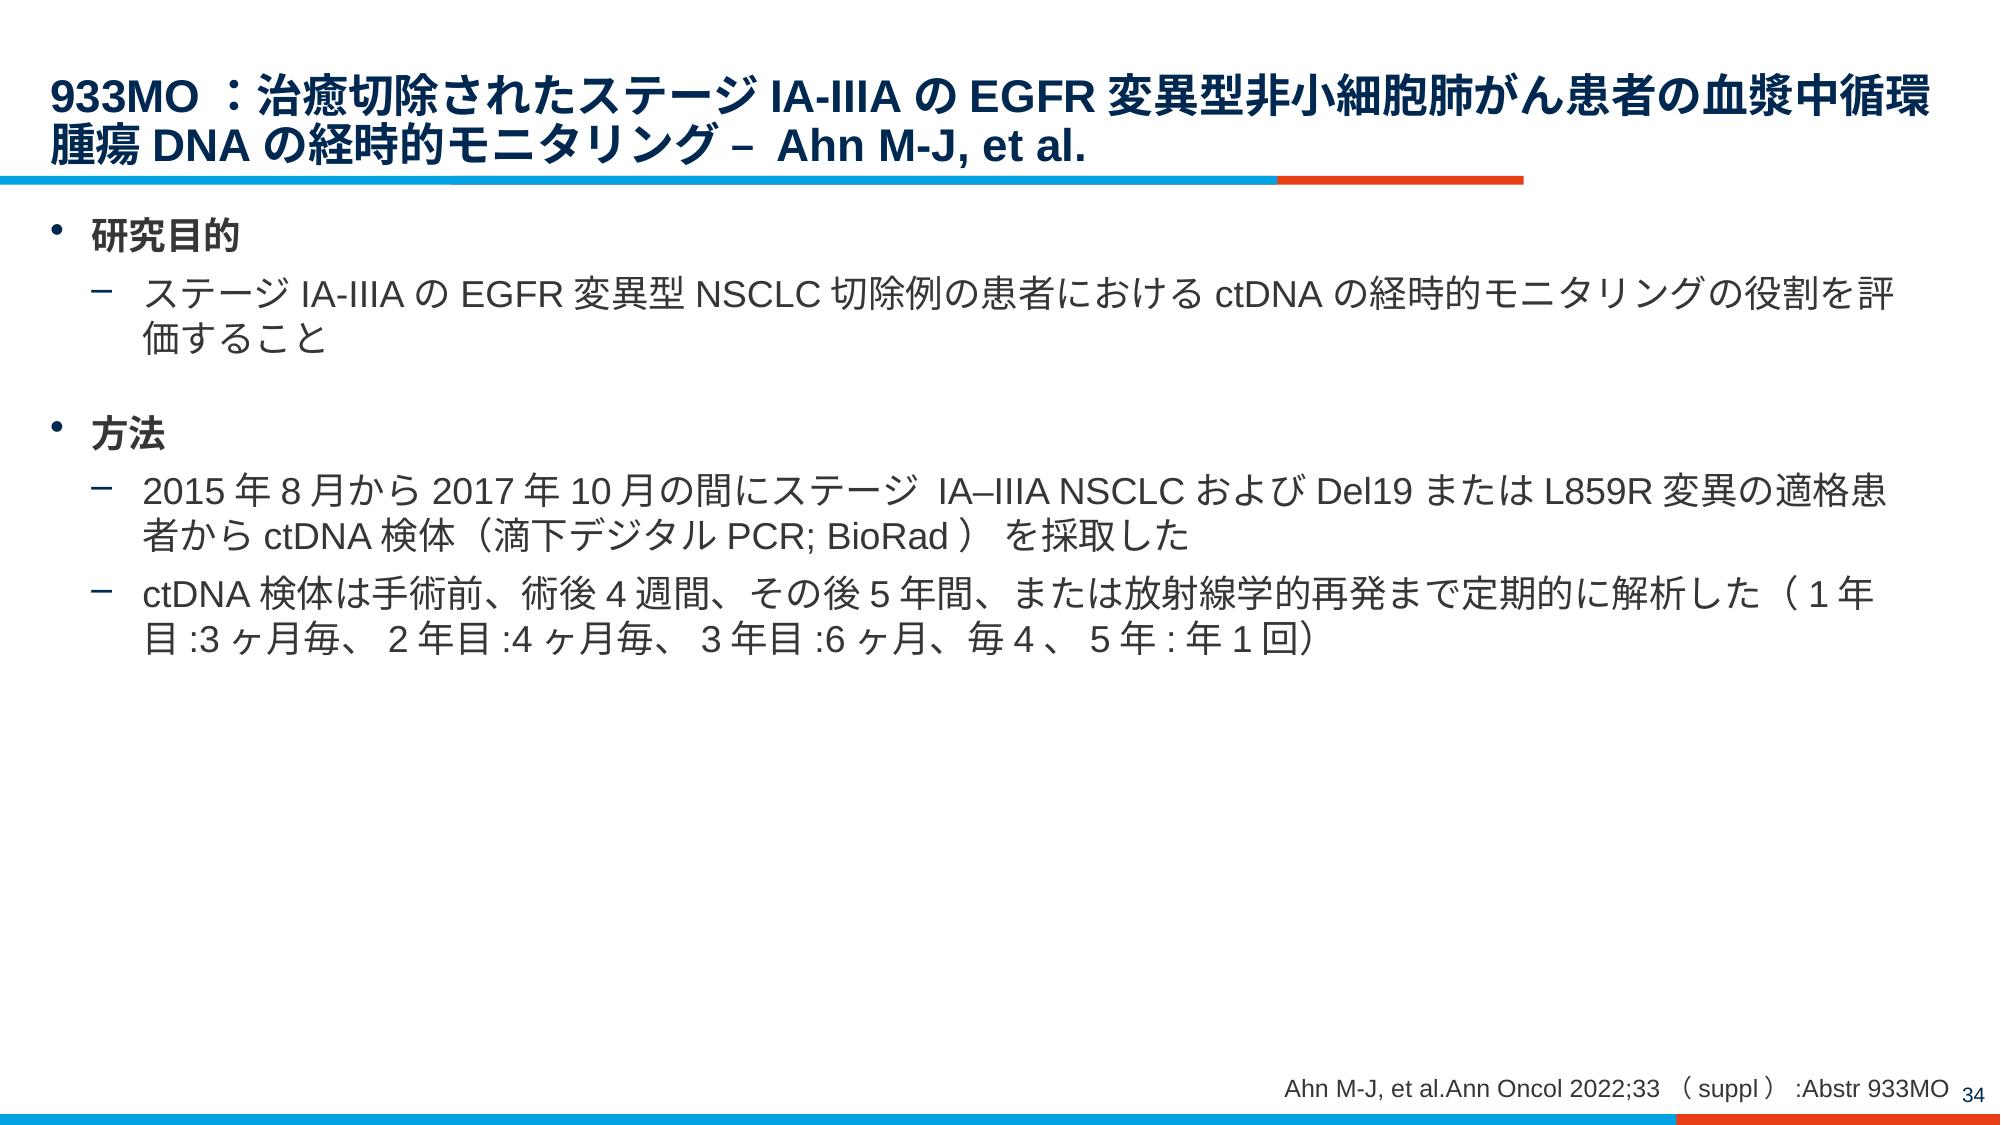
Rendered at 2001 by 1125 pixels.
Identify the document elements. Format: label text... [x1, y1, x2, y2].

title 933MO：治癒切除されたステージIA-IIIAのEGFR変異型非小細胞肺がん患者の血漿中循環腫瘍DNAの経時的モニタリング – Ahn M-J, et al. [50, 17, 1950, 172]
list Ahn M-J, et al.Ann Oncol 2022;33（suppl）:Abstr 933MO [1046, 1069, 1950, 1103]
list 研究目的 ステージIA-IIIAのEGFR変異型NSCLC切除例の患者におけるctDNAの経時的モニタリングの役割を評価すること 方法 2015年8月から2017年10月の間にステージ IA–IIIA NSCLCおよびDel19またはL859R変異の適格患者からctDNA検体（滴下デジタルPCR; BioRad） を採取した ctDNA検体は手術前、術後4週間、その後5年間、または放射線学的再発まで定期的に解析した（1年目:3ヶ月毎、2年目:4ヶ月毎、3年目:6ヶ月、毎4、5年:年1回） [50, 204, 1912, 1034]
